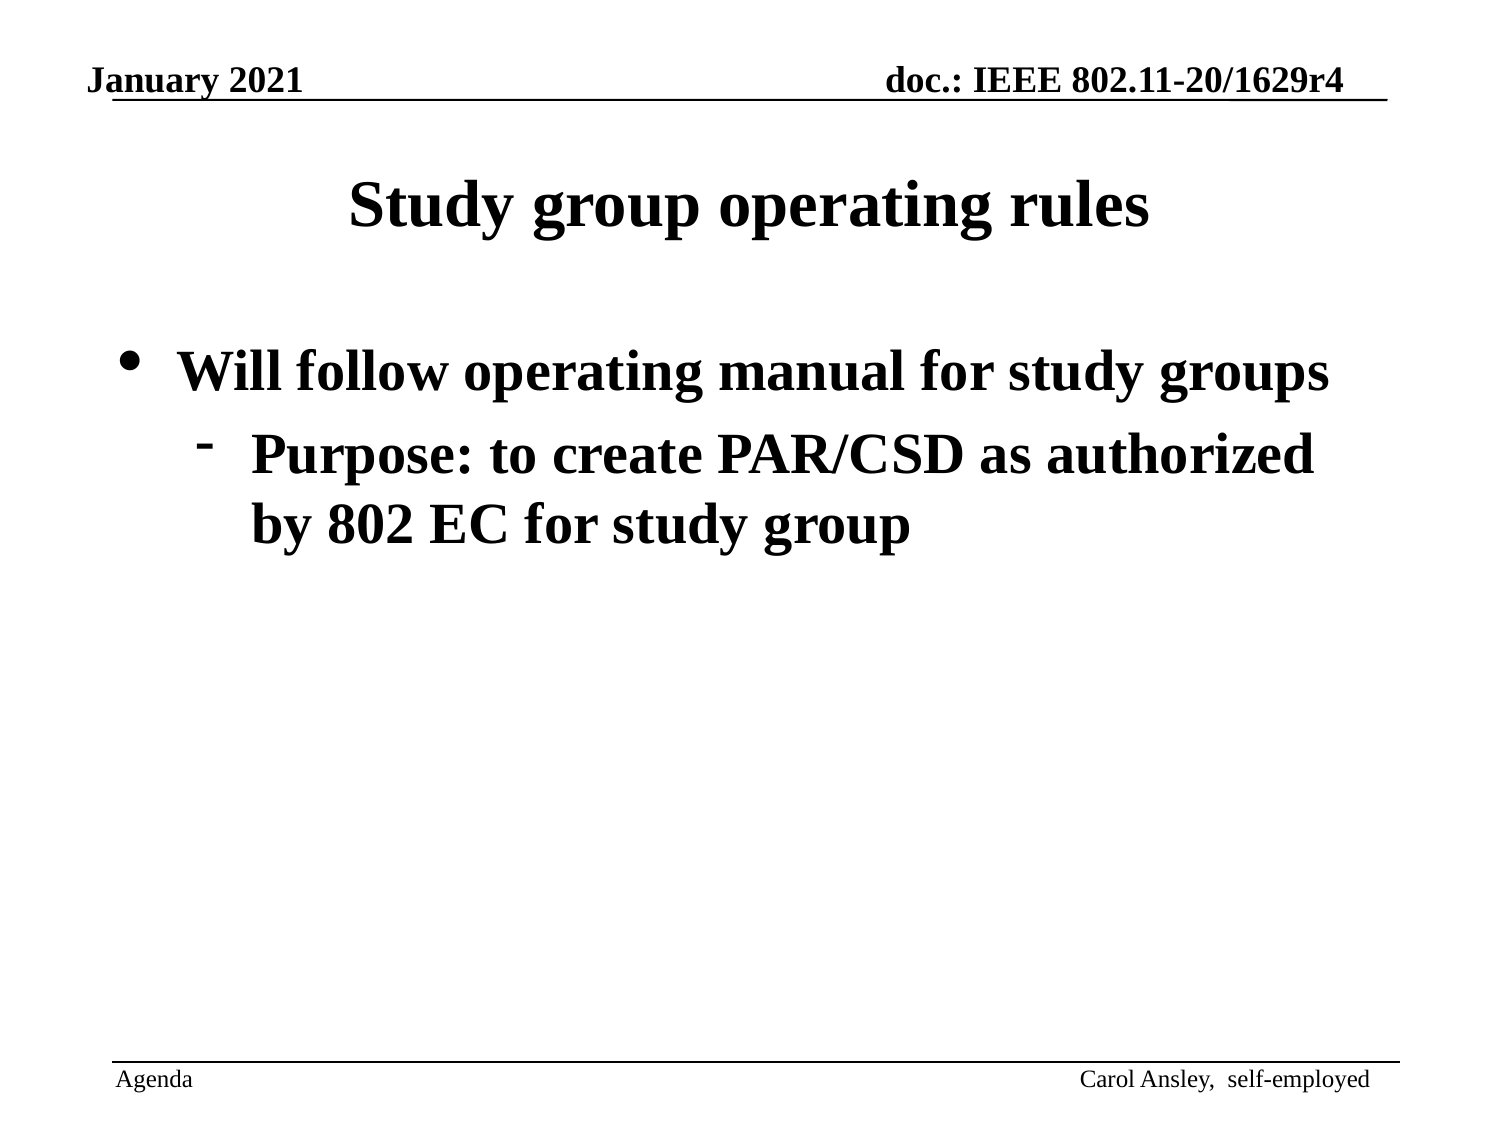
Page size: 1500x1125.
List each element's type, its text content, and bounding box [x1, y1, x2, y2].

text_box Will follow operating manual for study groups Purpose: to create PAR/CSD as authorized by 802 EC for study group [112, 324, 1388, 563]
text_box Study group operating rules [112, 152, 1388, 248]
